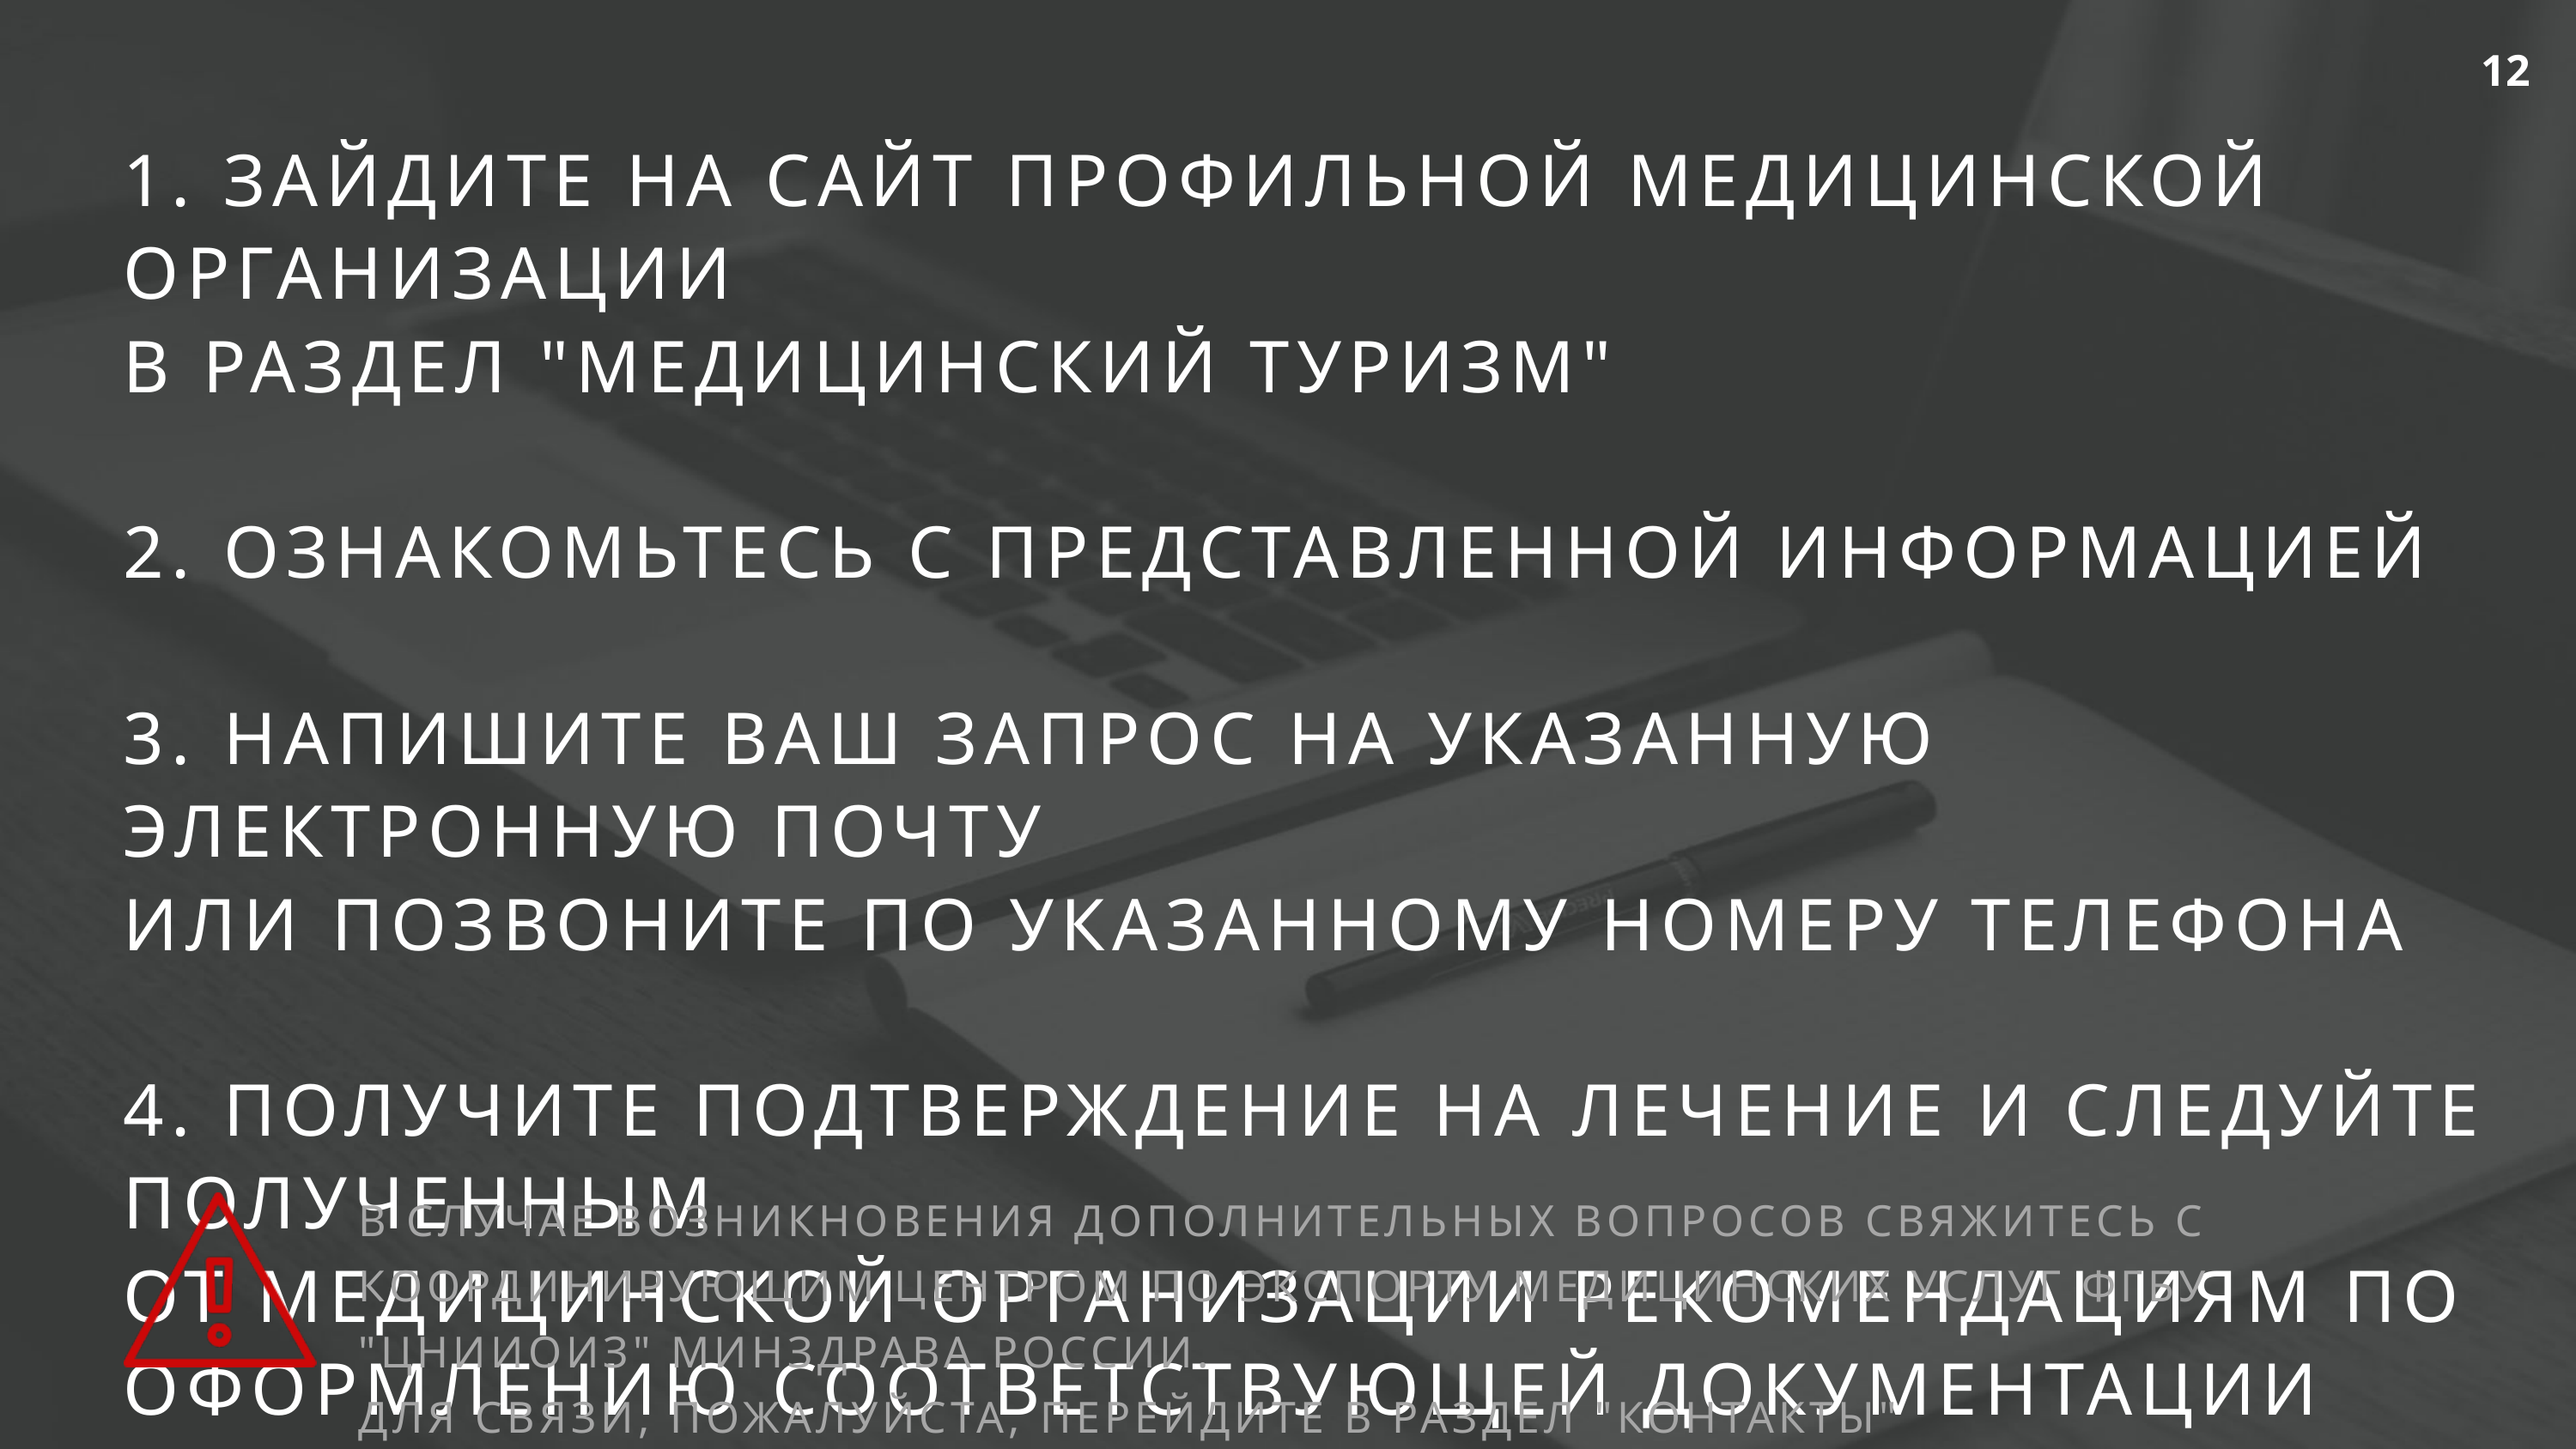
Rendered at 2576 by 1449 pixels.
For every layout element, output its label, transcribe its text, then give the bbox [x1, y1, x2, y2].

text_box В СЛУЧАЕ ВОЗНИКНОВЕНИЯ ДОПОЛНИТЕЛЬНЫХ ВОПРОСОВ СВЯЖИТЕСЬ С КООРДИНИРУЮЩИМ ЦЕНТРОМ ПО ЭКСПОРТУ МЕДИЦИНСКИХ УСЛУГ ФГБУ "ЦНИИОИЗ" МИНЗДРАВА РОССИИ. ДЛЯ СВЯЗИ, ПОЖАЛУЙСТА, ПЕРЕЙДИТЕ В РАЗДЕЛ "КОНТАКТЫ" [358, 1179, 2376, 1442]
text_box 1. ЗАЙДИТЕ НА САЙТ ПРОФИЛЬНОЙ МЕДИЦИНСКОЙ ОРГАНИЗАЦИИ В РАЗДЕЛ "МЕДИЦИНСКИЙ ТУРИЗМ" 2. ОЗНАКОМЬТЕСЬ С ПРЕДСТАВЛЕННОЙ ИНФОРМАЦИЕЙ 3. НАПИШИТЕ ВАШ ЗАПРОС НА УКАЗАННУЮ ЭЛЕКТРОННУЮ ПОЧТУ ИЛИ ПОЗВОНИТЕ ПО УКАЗАННОМУ НОМЕРУ ТЕЛЕФОНА 4. ПОЛУЧИТЕ ПОДТВЕРЖДЕНИЕ НА ЛЕЧЕНИЕ И СЛЕДУЙТЕ ПОЛУЧЕННЫМ ОТ МЕДИЦИНСКОЙ ОРГАНИЗАЦИИ РЕКОМЕНДАЦИЯМ ПО ОФОРМЛЕНИЮ СООТВЕТСТВУЮЩЕЙ ДОКУМЕНТАЦИИ [124, 34, 2540, 1430]
text_box 12 [2435, 34, 2576, 95]
picture [0, 0, 2576, 1449]
